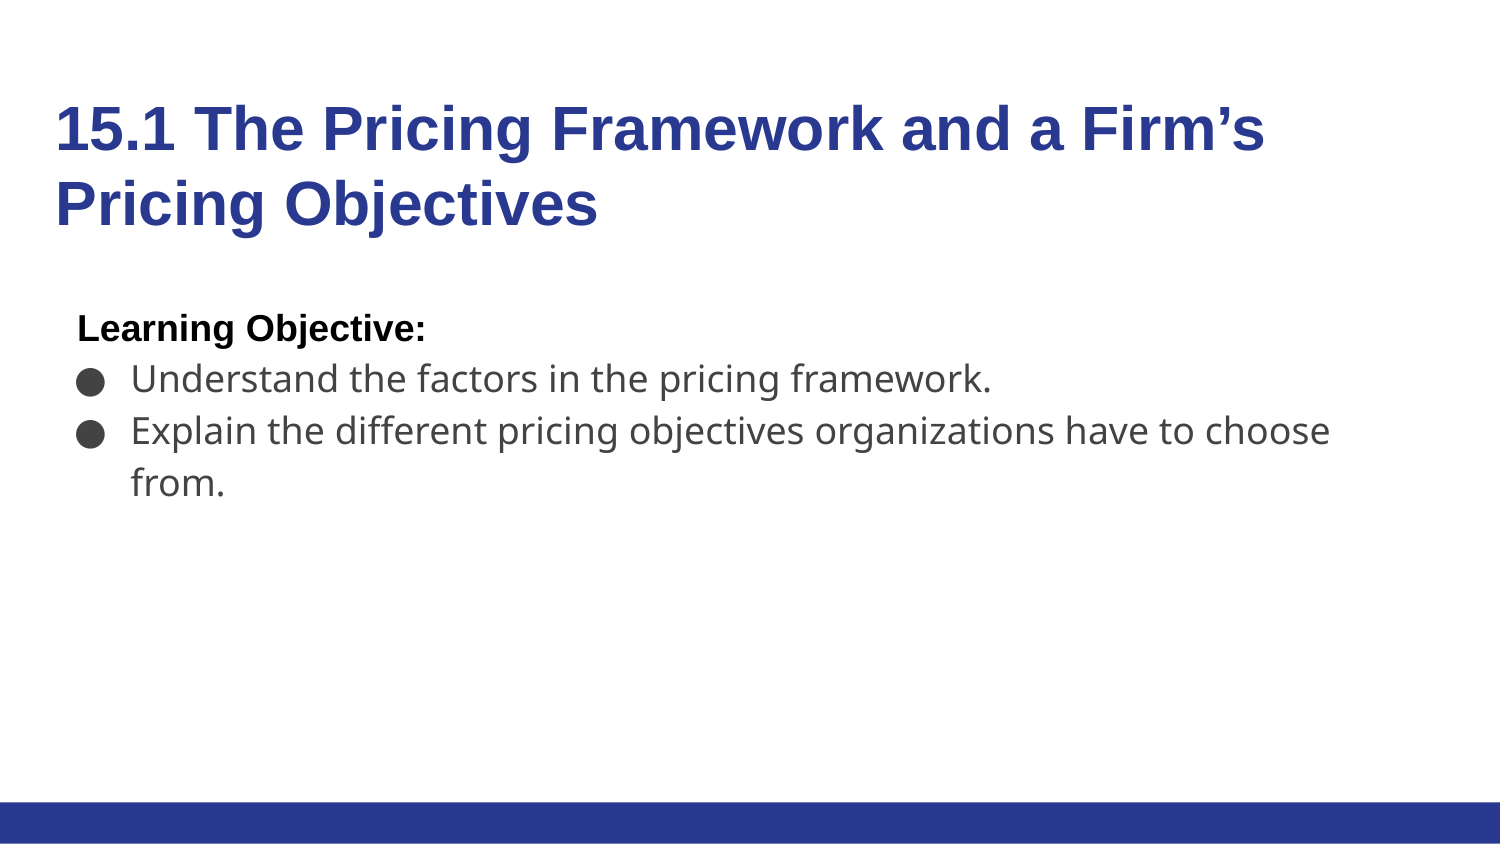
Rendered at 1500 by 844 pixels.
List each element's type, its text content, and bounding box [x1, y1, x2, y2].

list Learning Objective: Understand the factors in the pricing framework. Explain the different pricing objectives organizations have to choose from. [40, 243, 1421, 704]
title 15.1 The Pricing Framework and a Firm’s Pricing Objectives [40, 73, 1421, 191]
